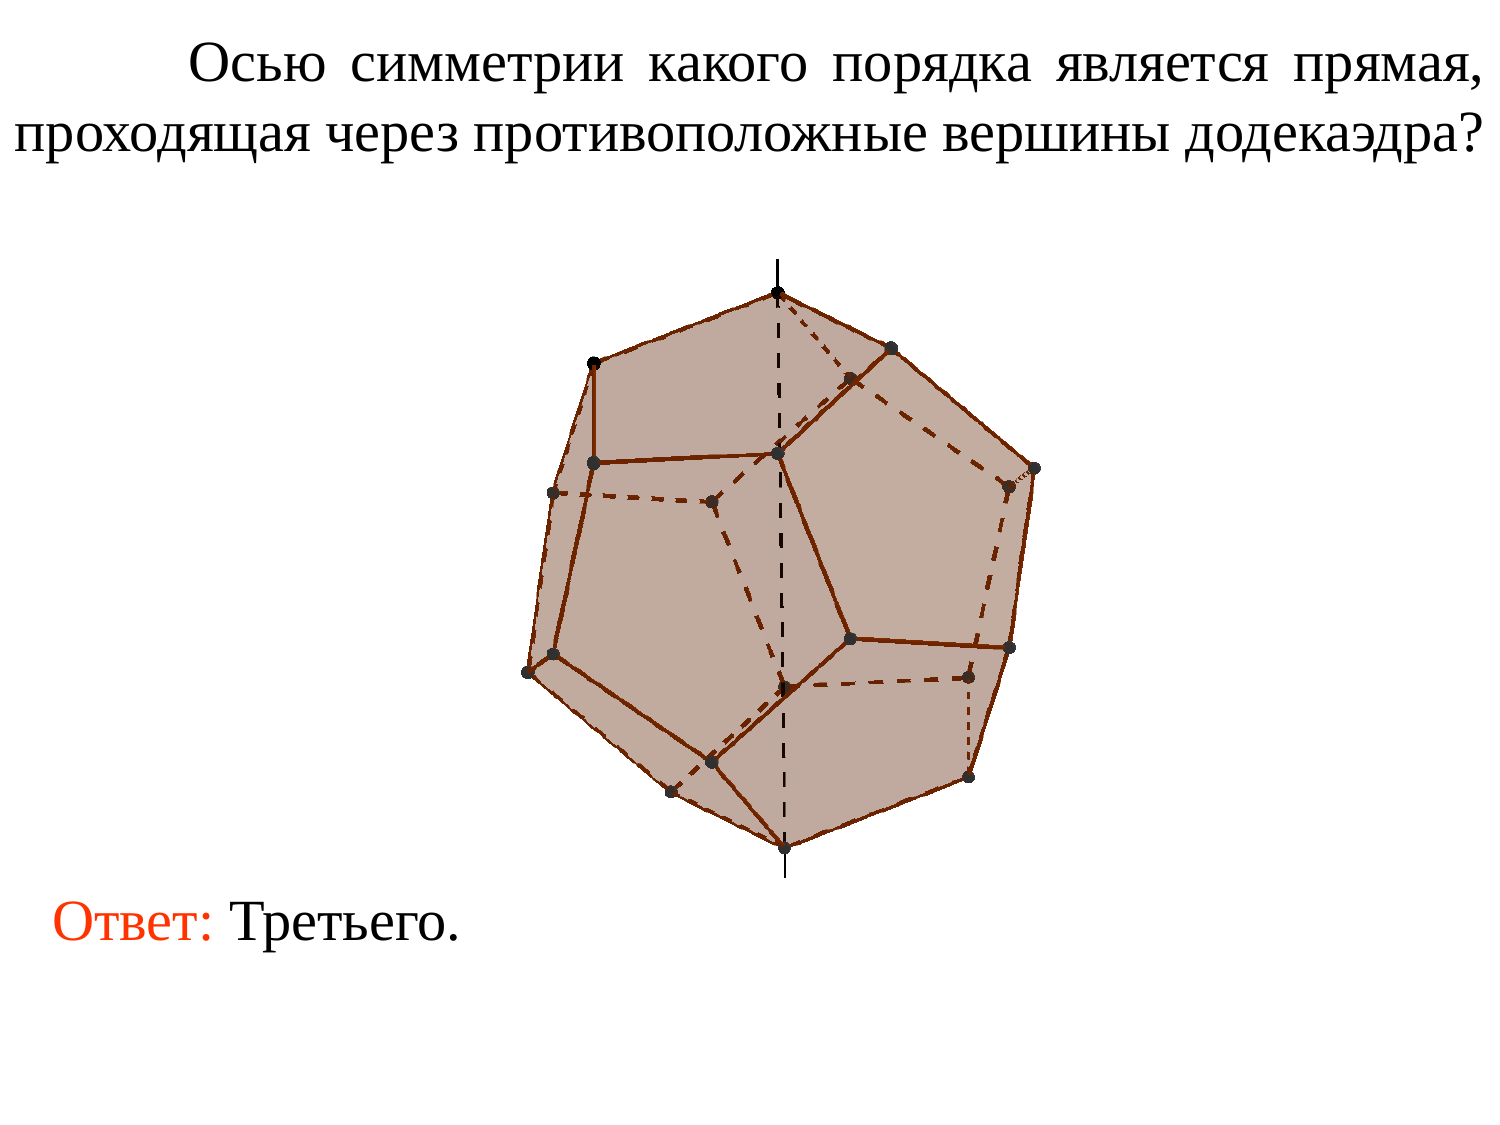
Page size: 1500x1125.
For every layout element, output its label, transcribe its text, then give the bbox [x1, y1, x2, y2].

picture [454, 259, 1083, 878]
text_box Осью симметрии какого порядка является прямая, проходящая через противоположные вершины додекаэдра? [0, 15, 1500, 171]
text_box Ответ: Третьего. [37, 875, 1425, 960]
